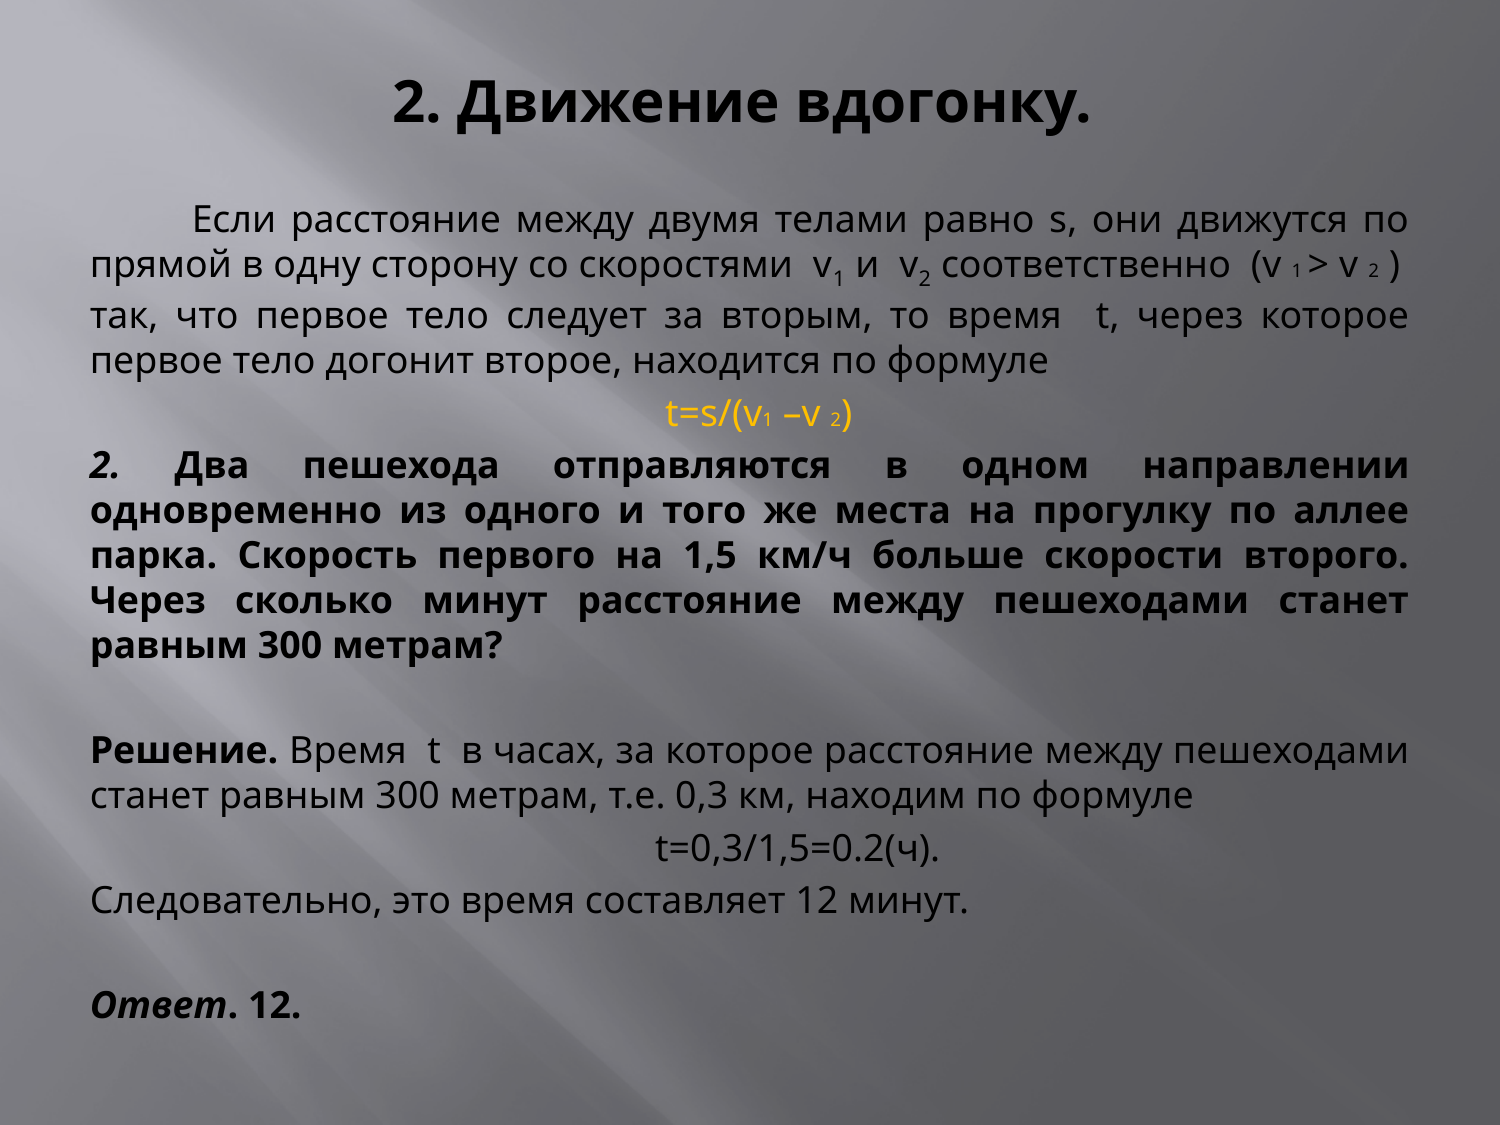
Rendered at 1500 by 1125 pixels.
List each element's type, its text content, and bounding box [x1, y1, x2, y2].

title 2. Движение вдогонку. [75, 50, 1425, 187]
list Если расстояние между двумя телами равно s, они движутся по прямой в одну сторону со скоростями v1 и v2 соответственно (v 1 > v 2 ) так, что первое тело следует за вторым, то время t, через которое первое тело догонит второе, находится по формуле t=s/(v1 –v 2) 2. Два пешехода отправляются в одном направлении одновременно из одного и того же места на прогулку по аллее парка. Скорость первого на 1,5 км/ч больше скорости второго. Через сколько минут расстояние между пешеходами станет равным 300 метрам? Решение. Время t в часах, за которое расстояние между пешеходами станет равным 300 метрам, т.е. 0,3 км, находим по формуле t=0,3/1,5=0.2(ч). Следовательно, это время составляет 12 минут. Ответ. 12. [75, 187, 1425, 1085]
